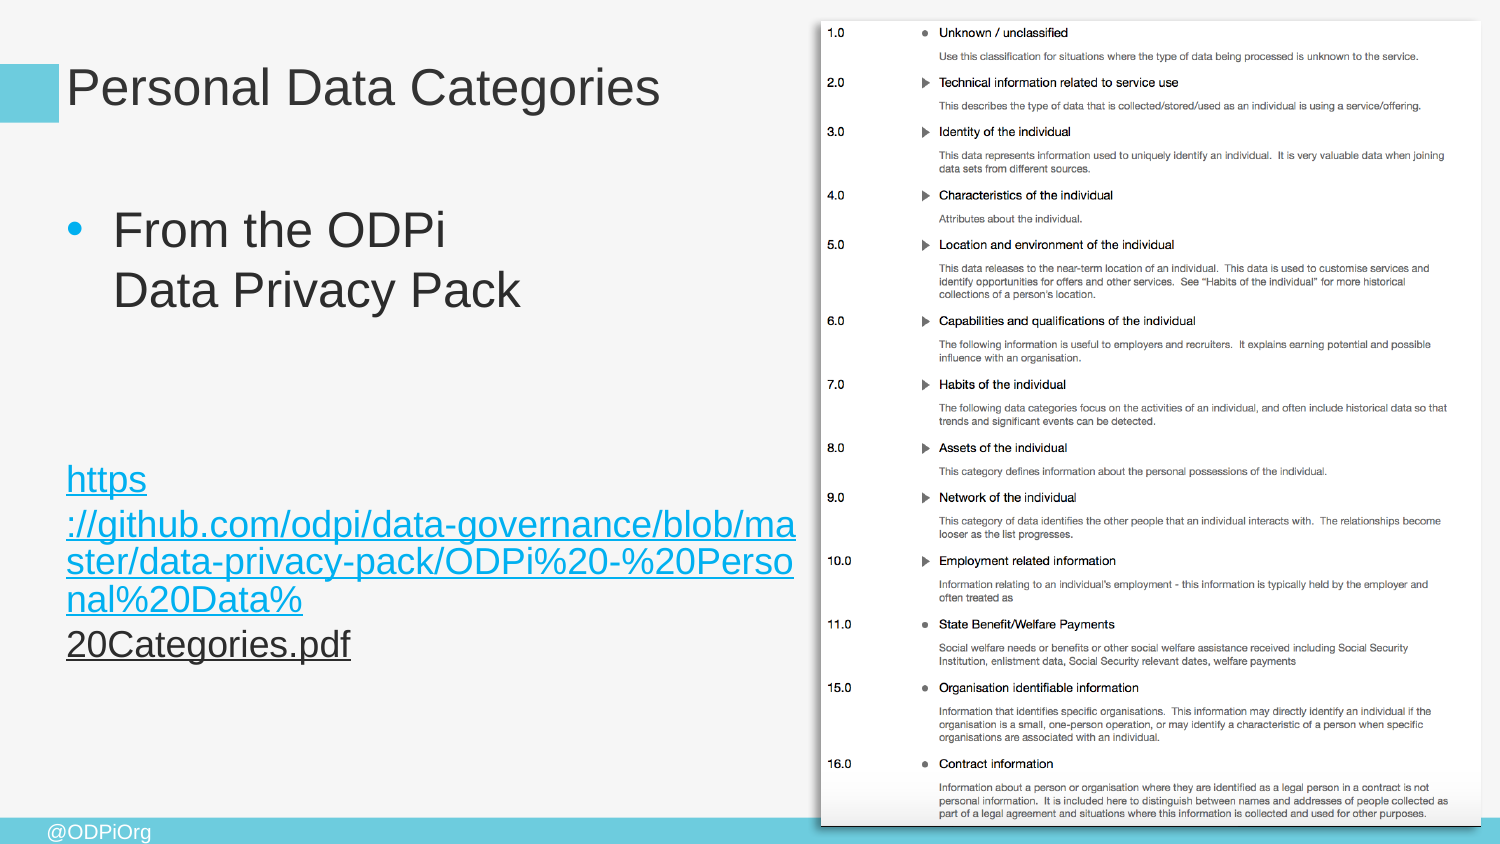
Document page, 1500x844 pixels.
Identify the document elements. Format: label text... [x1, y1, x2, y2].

list From the ODPi Data Privacy Pack https://github.com/odpi/data-governance/blob/master/data-privacy-pack/ODPi%20-%20Personal%20Data%20Categories.pdf [51, 182, 810, 763]
title Personal Data Categories [51, 37, 810, 131]
picture [821, 20, 1481, 828]
slide_number 16 [1485, 762, 1494, 828]
